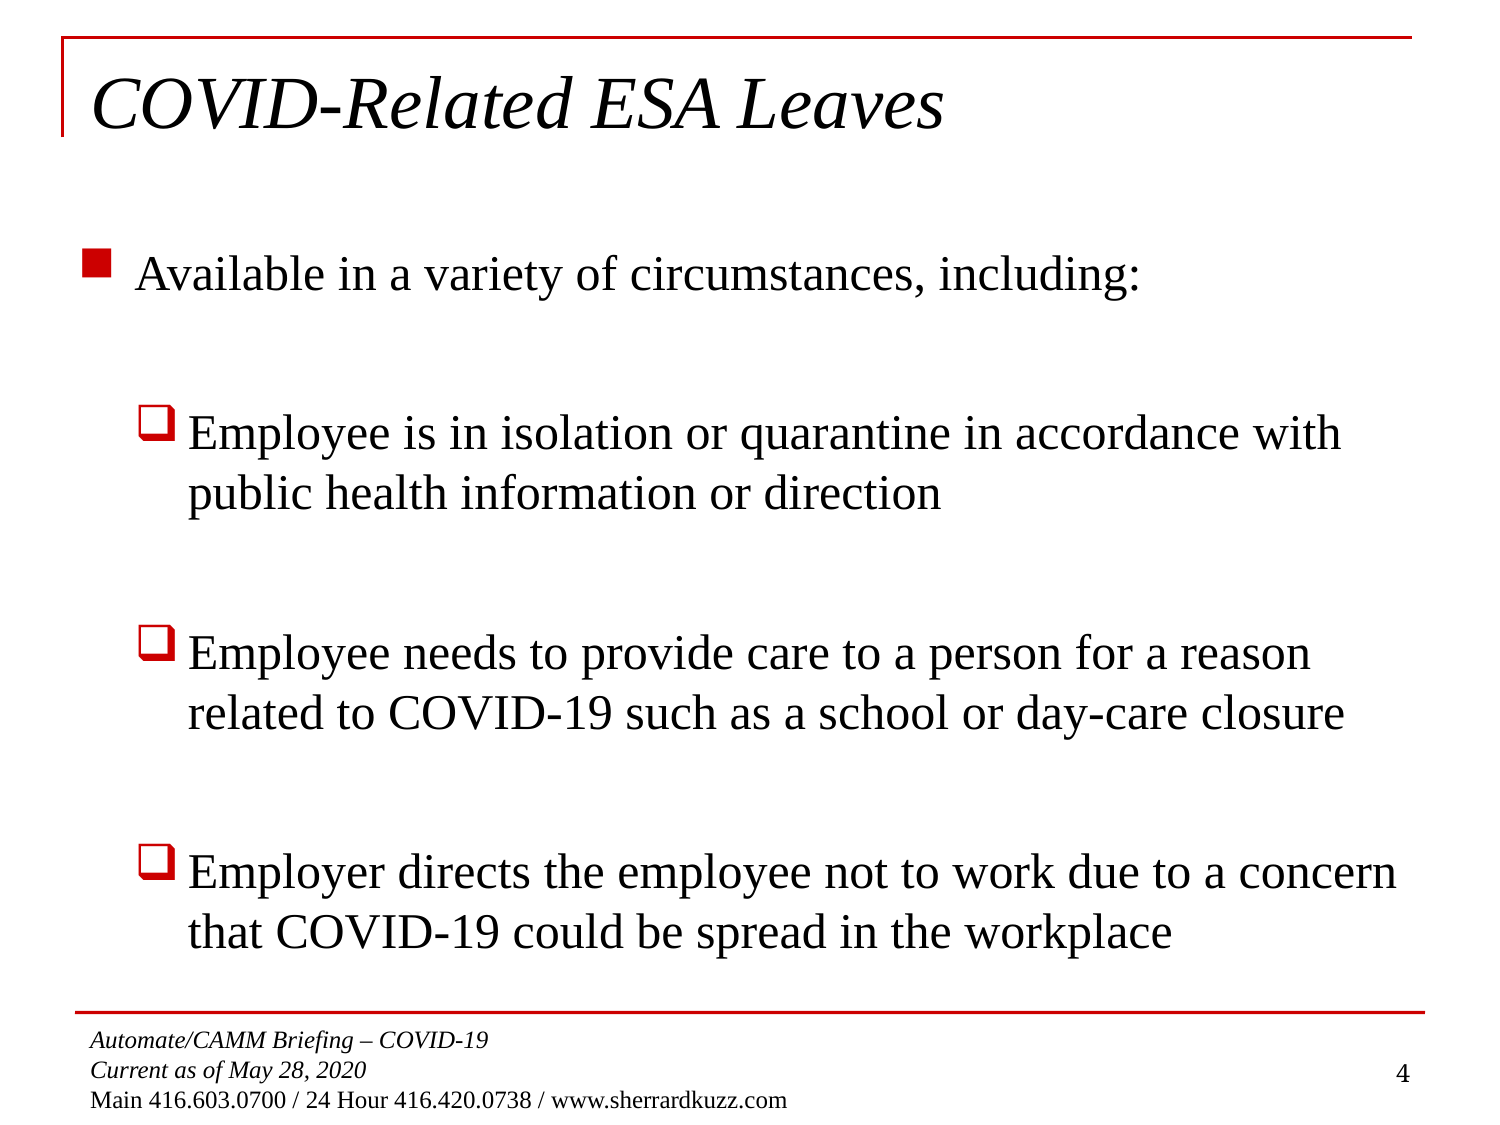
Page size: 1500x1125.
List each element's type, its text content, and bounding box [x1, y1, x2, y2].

list Available in a variety of circumstances, including: Employee is in isolation or quarantine in accordance with public health information or direction Employee needs to provide care to a person for a reason related to COVID-19 such as a school or day-care closure Employer directs the employee not to work due to a concern that COVID-19 could be spread in the workplace [62, 232, 1438, 1009]
title COVID-Related ESA Leaves [74, 45, 1426, 232]
slide_number 4 [1074, 1023, 1426, 1100]
